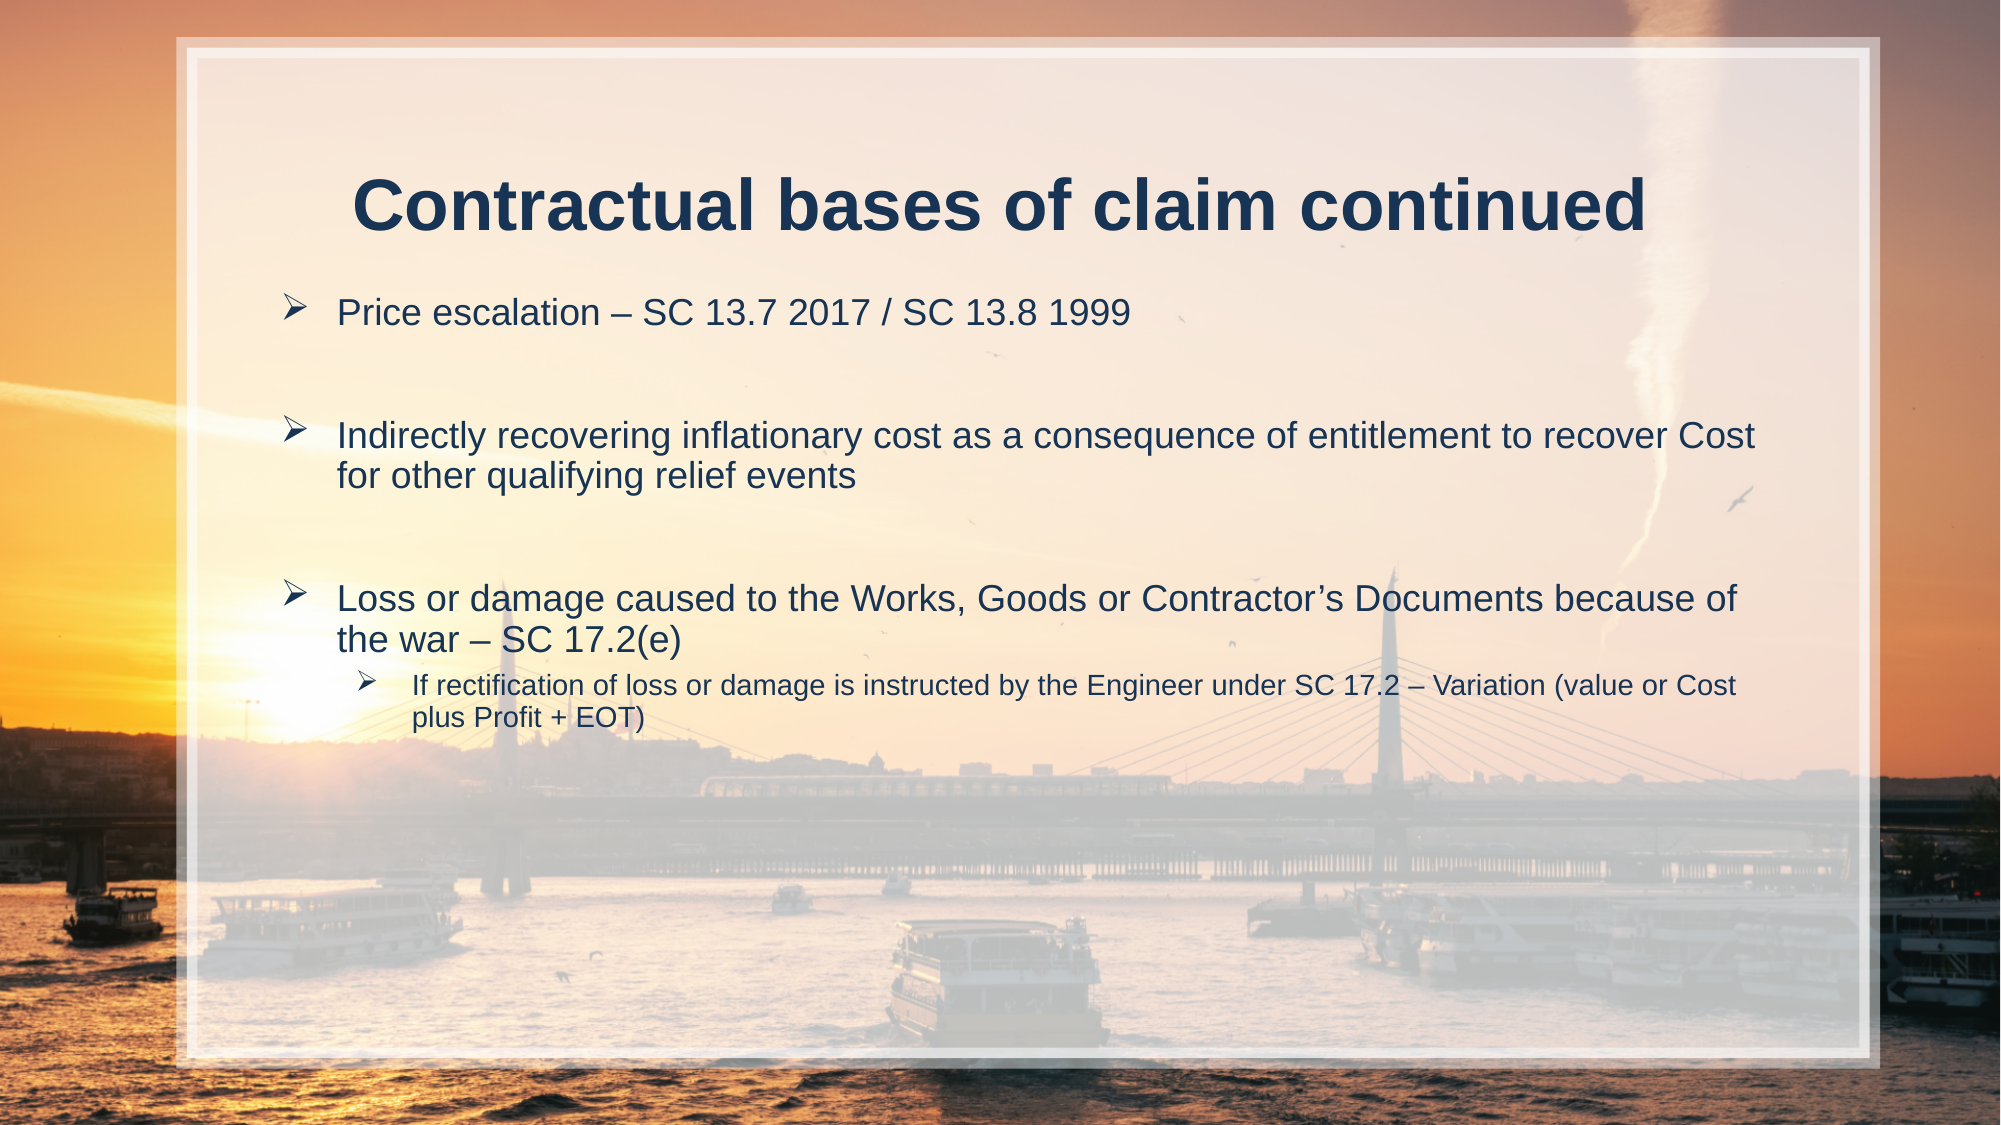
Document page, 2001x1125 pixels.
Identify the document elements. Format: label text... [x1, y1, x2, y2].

text_box Contractual bases of claim continued [316, 147, 1684, 254]
text_box Price escalation – SC 13.7 2017 / SC 13.8 1999 Indirectly recovering inflationary cost as a consequence of entitlement to recover Cost for other qualifying relief events Loss or damage caused to the Works, Goods or Contractor’s Documents because of the war – SC 17.2(e) If rectification of loss or damage is instructed by the Engineer under SC 17.2 – Variation (value or Cost plus Profit + EOT) [265, 286, 1799, 1059]
picture [0, 0, 2001, 1125]
text_box [186, 47, 1871, 1059]
